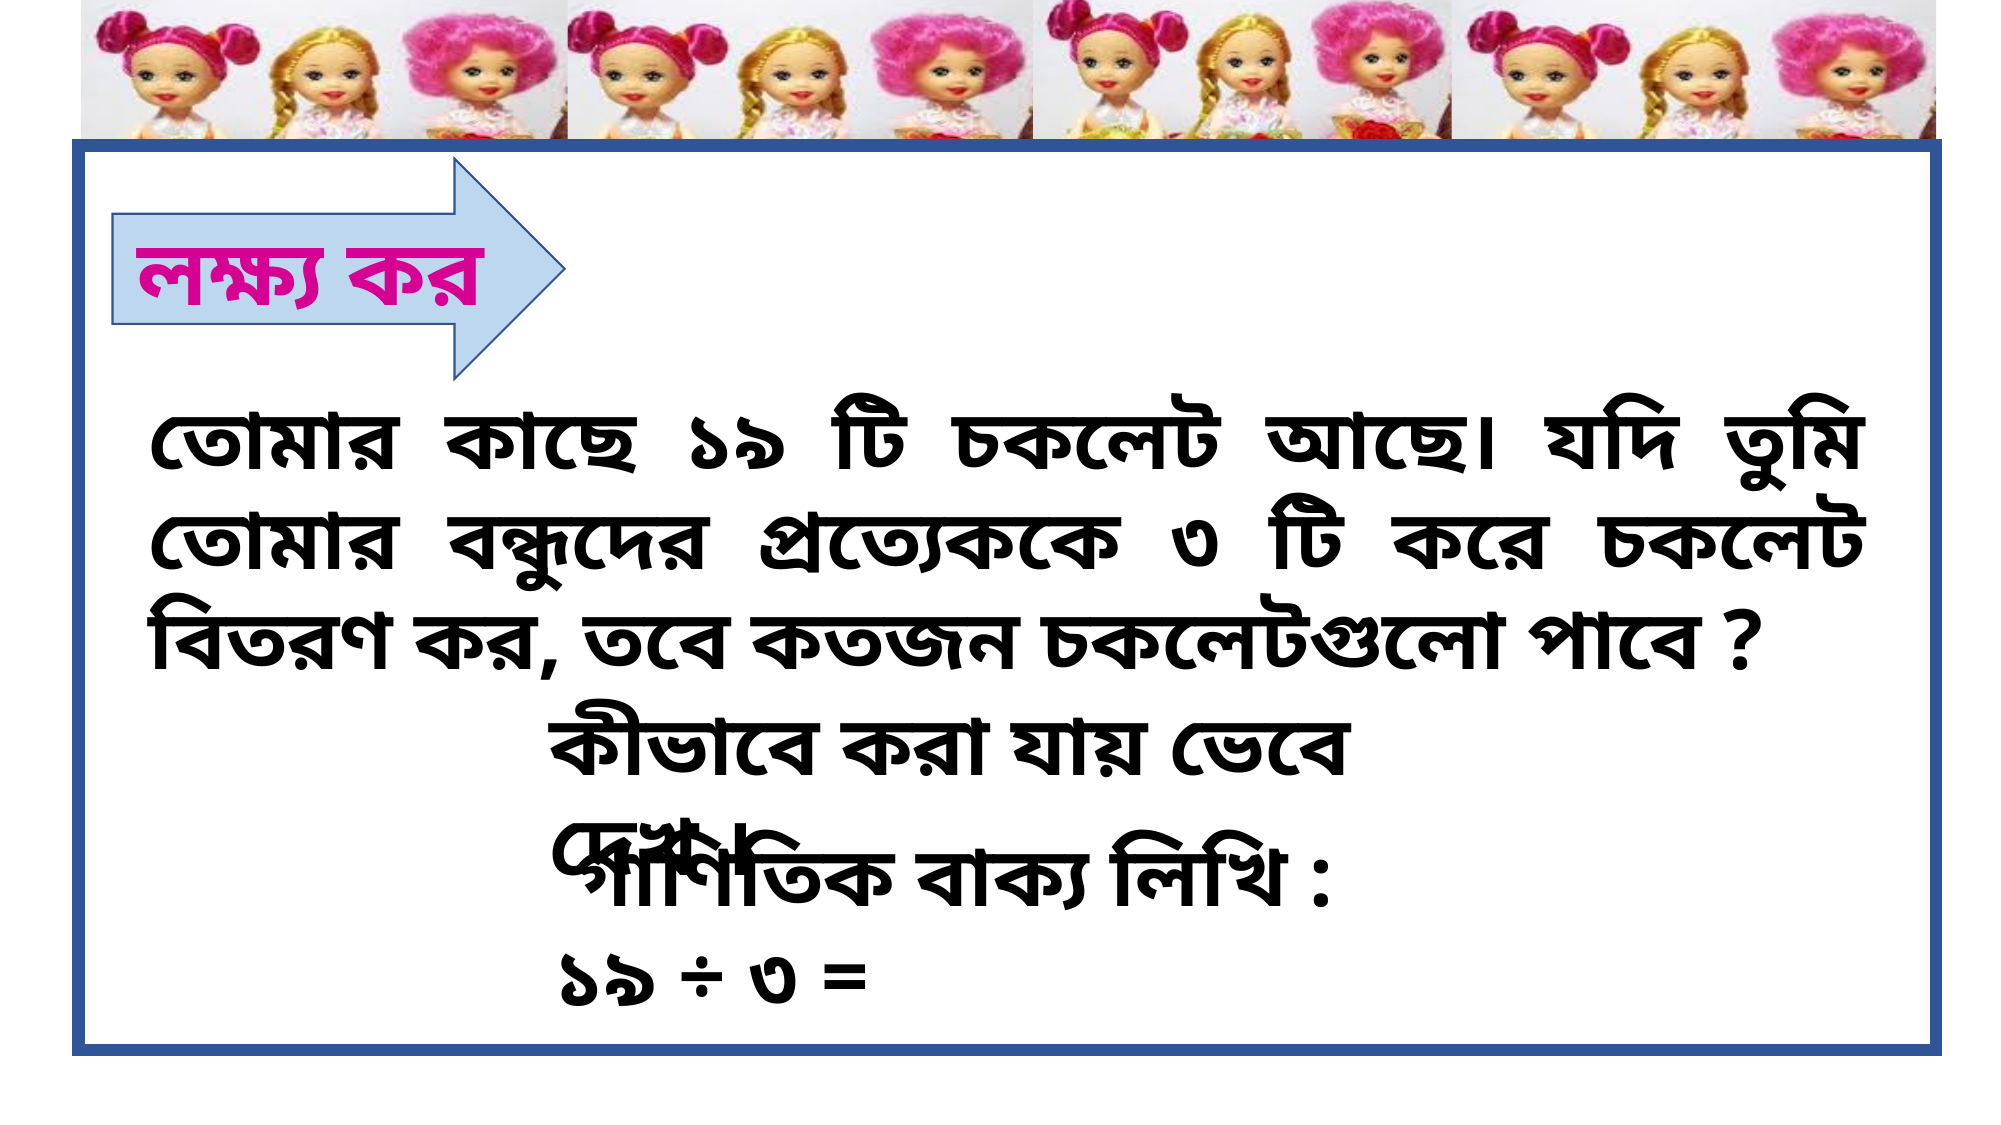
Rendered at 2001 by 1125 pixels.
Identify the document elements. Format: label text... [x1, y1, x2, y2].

picture [80, 0, 1937, 282]
text_box গাণিতিক বাক্য লিখি : ১৯ ÷ ৩ = [538, 815, 1454, 1030]
text_box [77, 144, 1937, 1051]
text_box কীভাবে করা যায় ভেবে দেখ । [534, 684, 1451, 900]
text_box তোমার কাছে ১৯ টি চকলেট আছে। যদি তুমি তোমার বন্ধুদের প্রত্যেককে ৩ টি করে চকলেট বিতরণ কর, তবে কতজন চকলেটগুলো পাবে ? [133, 378, 1881, 694]
text_box লক্ষ্য কর [111, 282, 553, 378]
